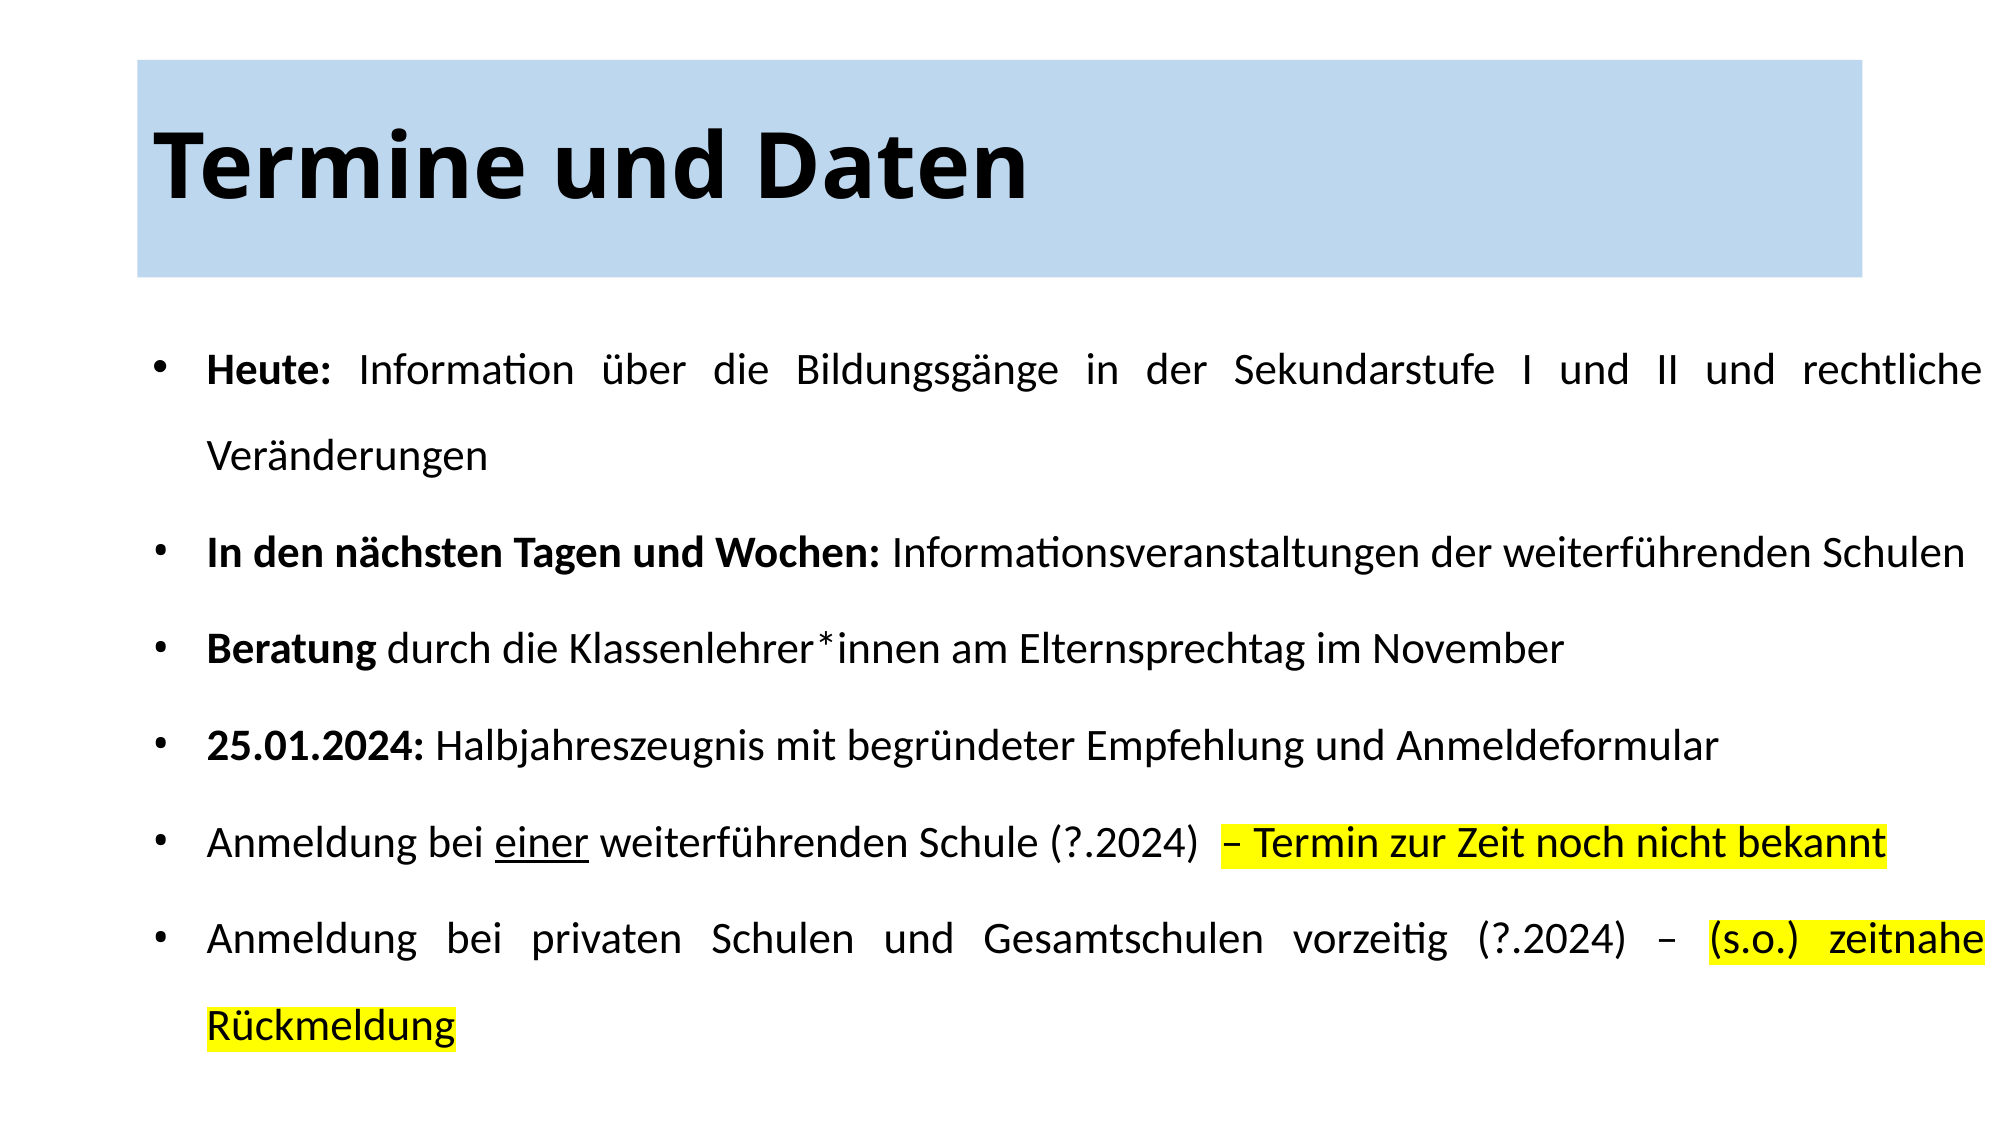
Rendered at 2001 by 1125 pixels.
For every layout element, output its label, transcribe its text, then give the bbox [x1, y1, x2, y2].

title Termine und Daten [137, 59, 1863, 278]
list Heute: Information über die Bildungsgänge in der Sekundarstufe I und II und rechtliche Veränderungen In den nächsten Tagen und Wochen: Informationsveranstaltungen der weiterführenden Schulen Beratung durch die Klassenlehrer*innen am Elternsprechtag im November 25.01.2024: Halbjahreszeugnis mit begründeter Empfehlung und Anmeldeformular Anmeldung bei einer weiterführenden Schule (?.2024) – Termin zur Zeit noch nicht bekannt Anmeldung bei privaten Schulen und Gesamtschulen vorzeitig (?.2024) – (s.o.) zeitnahe Rückmeldung [137, 299, 2000, 1125]
